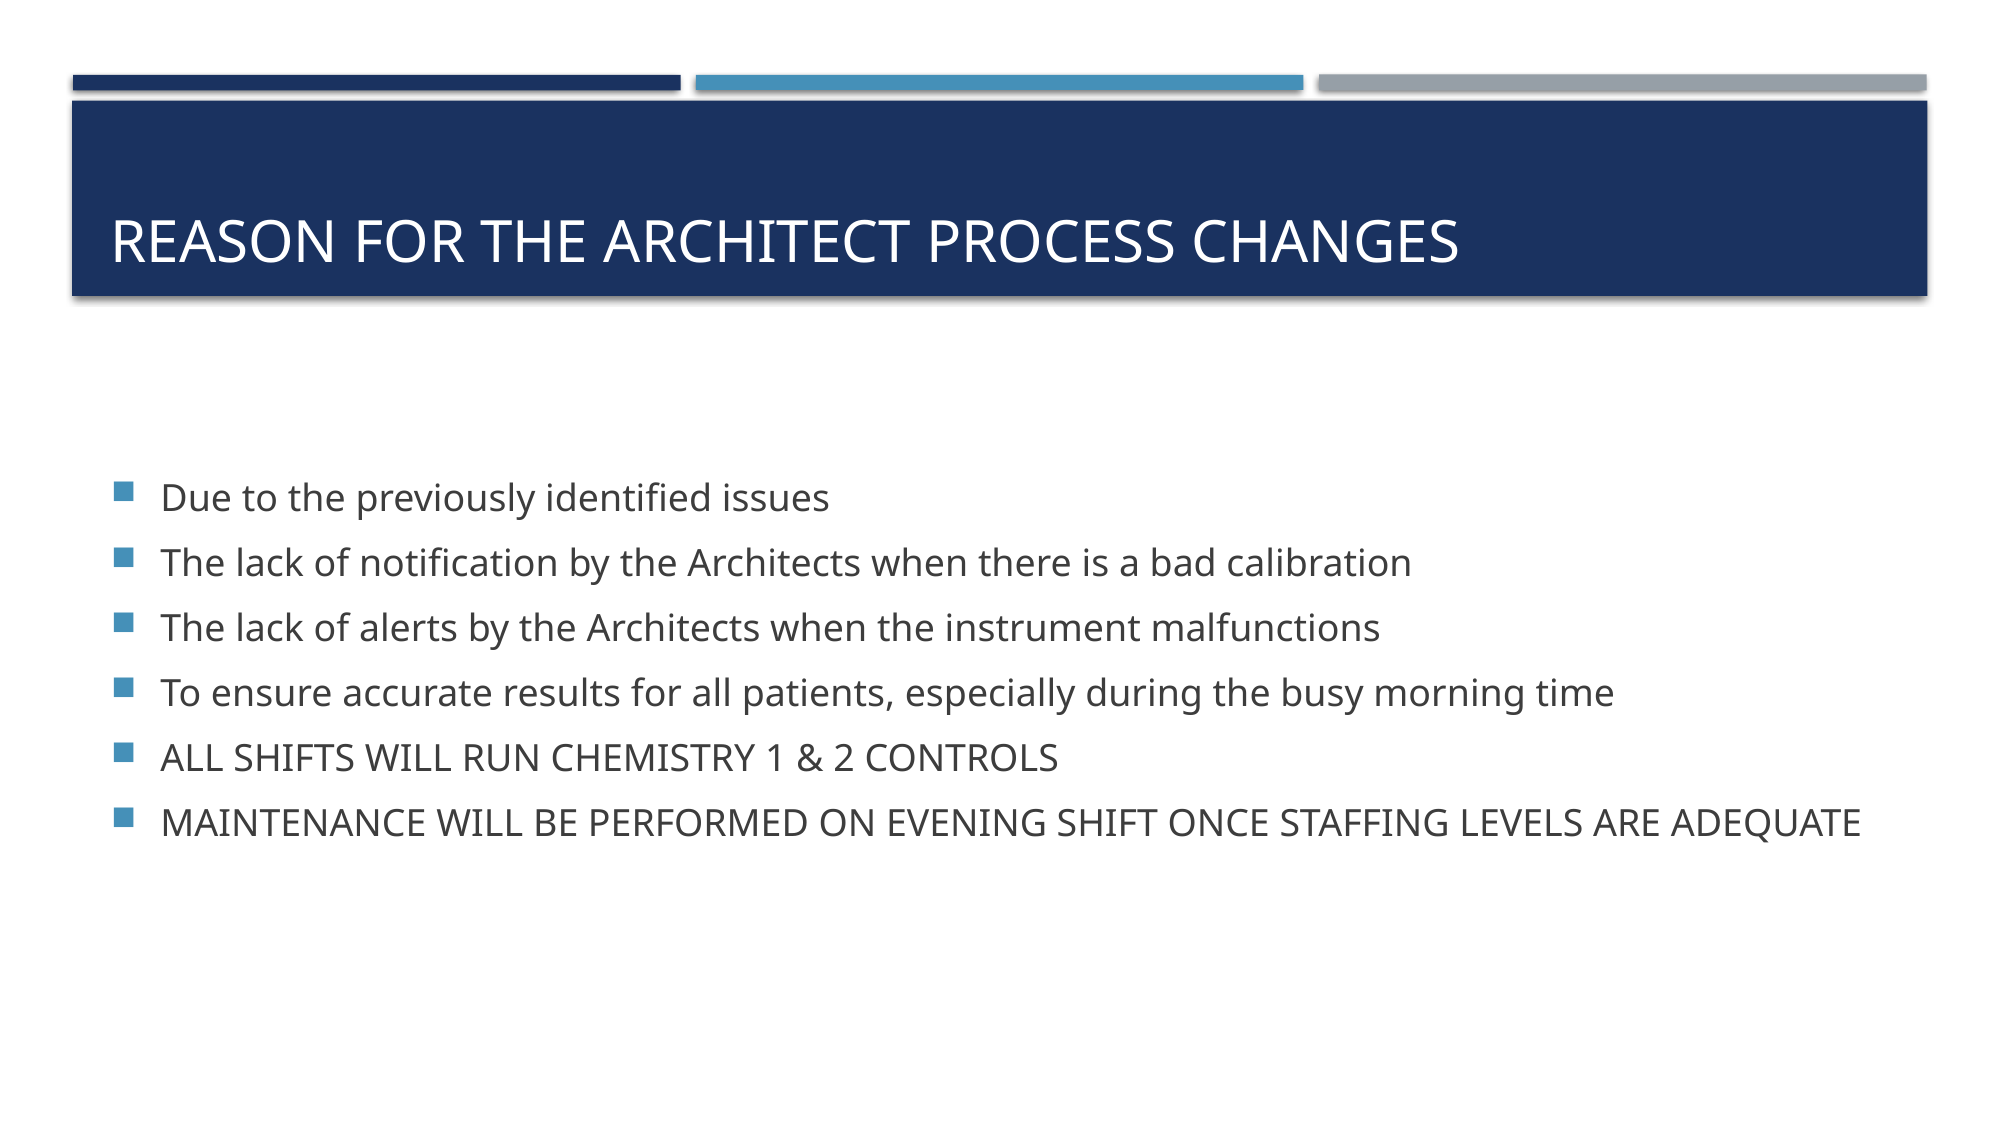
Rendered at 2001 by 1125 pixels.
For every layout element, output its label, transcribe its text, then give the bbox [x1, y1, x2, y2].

list Due to the previously identified issues The lack of notification by the Architects when there is a bad calibration The lack of alerts by the Architects when the instrument malfunctions To ensure accurate results for all patients, especially during the busy morning time ALL SHIFTS WILL RUN CHEMISTRY 1 & 2 CONTROLS MAINTENANCE WILL BE PERFORMED ON EVENING SHIFT ONCE STAFFING LEVELS ARE ADEQUATE [95, 357, 1905, 962]
title Reason for the architect process changes [95, 115, 1905, 282]
